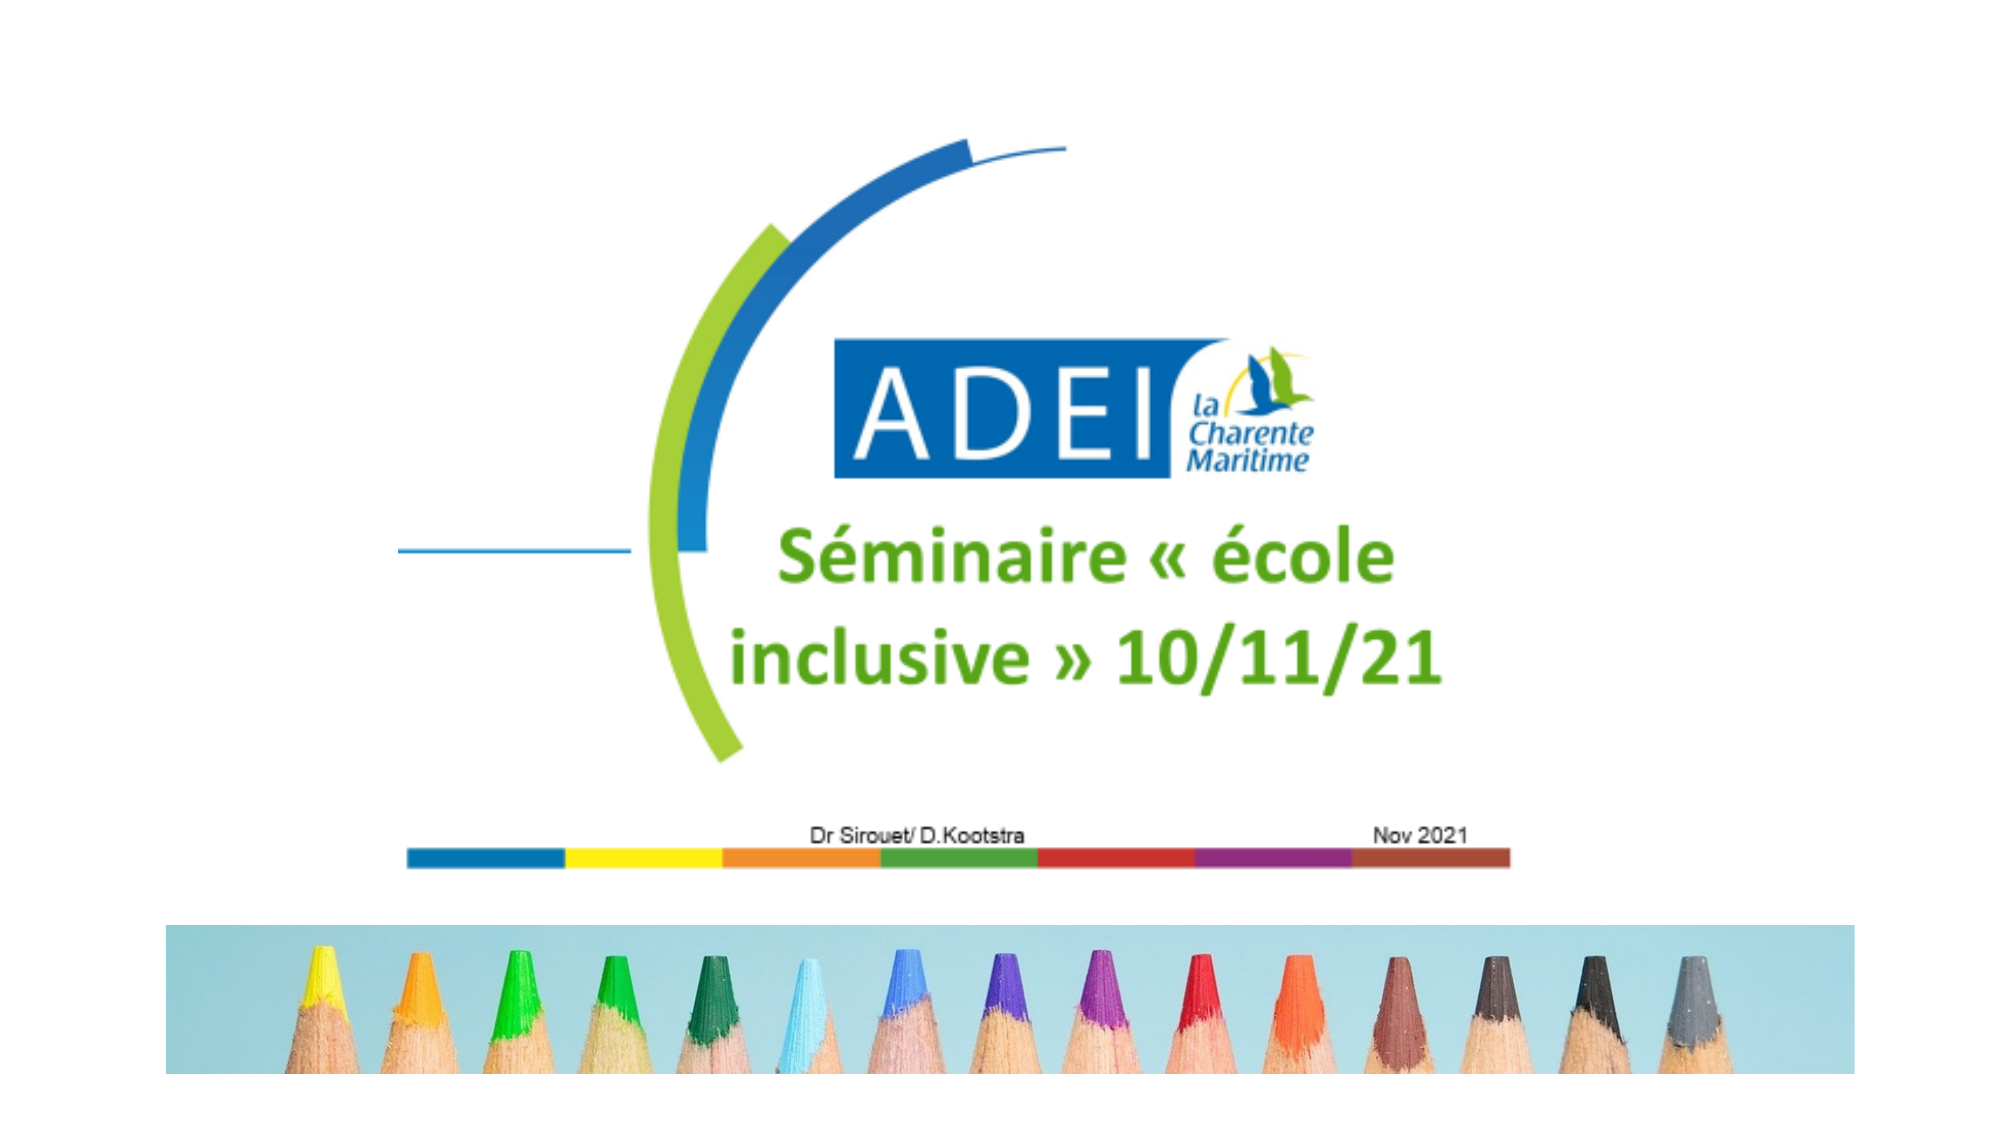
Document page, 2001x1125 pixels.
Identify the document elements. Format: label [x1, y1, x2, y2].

picture [397, 51, 1520, 893]
picture [165, 925, 1855, 1074]
